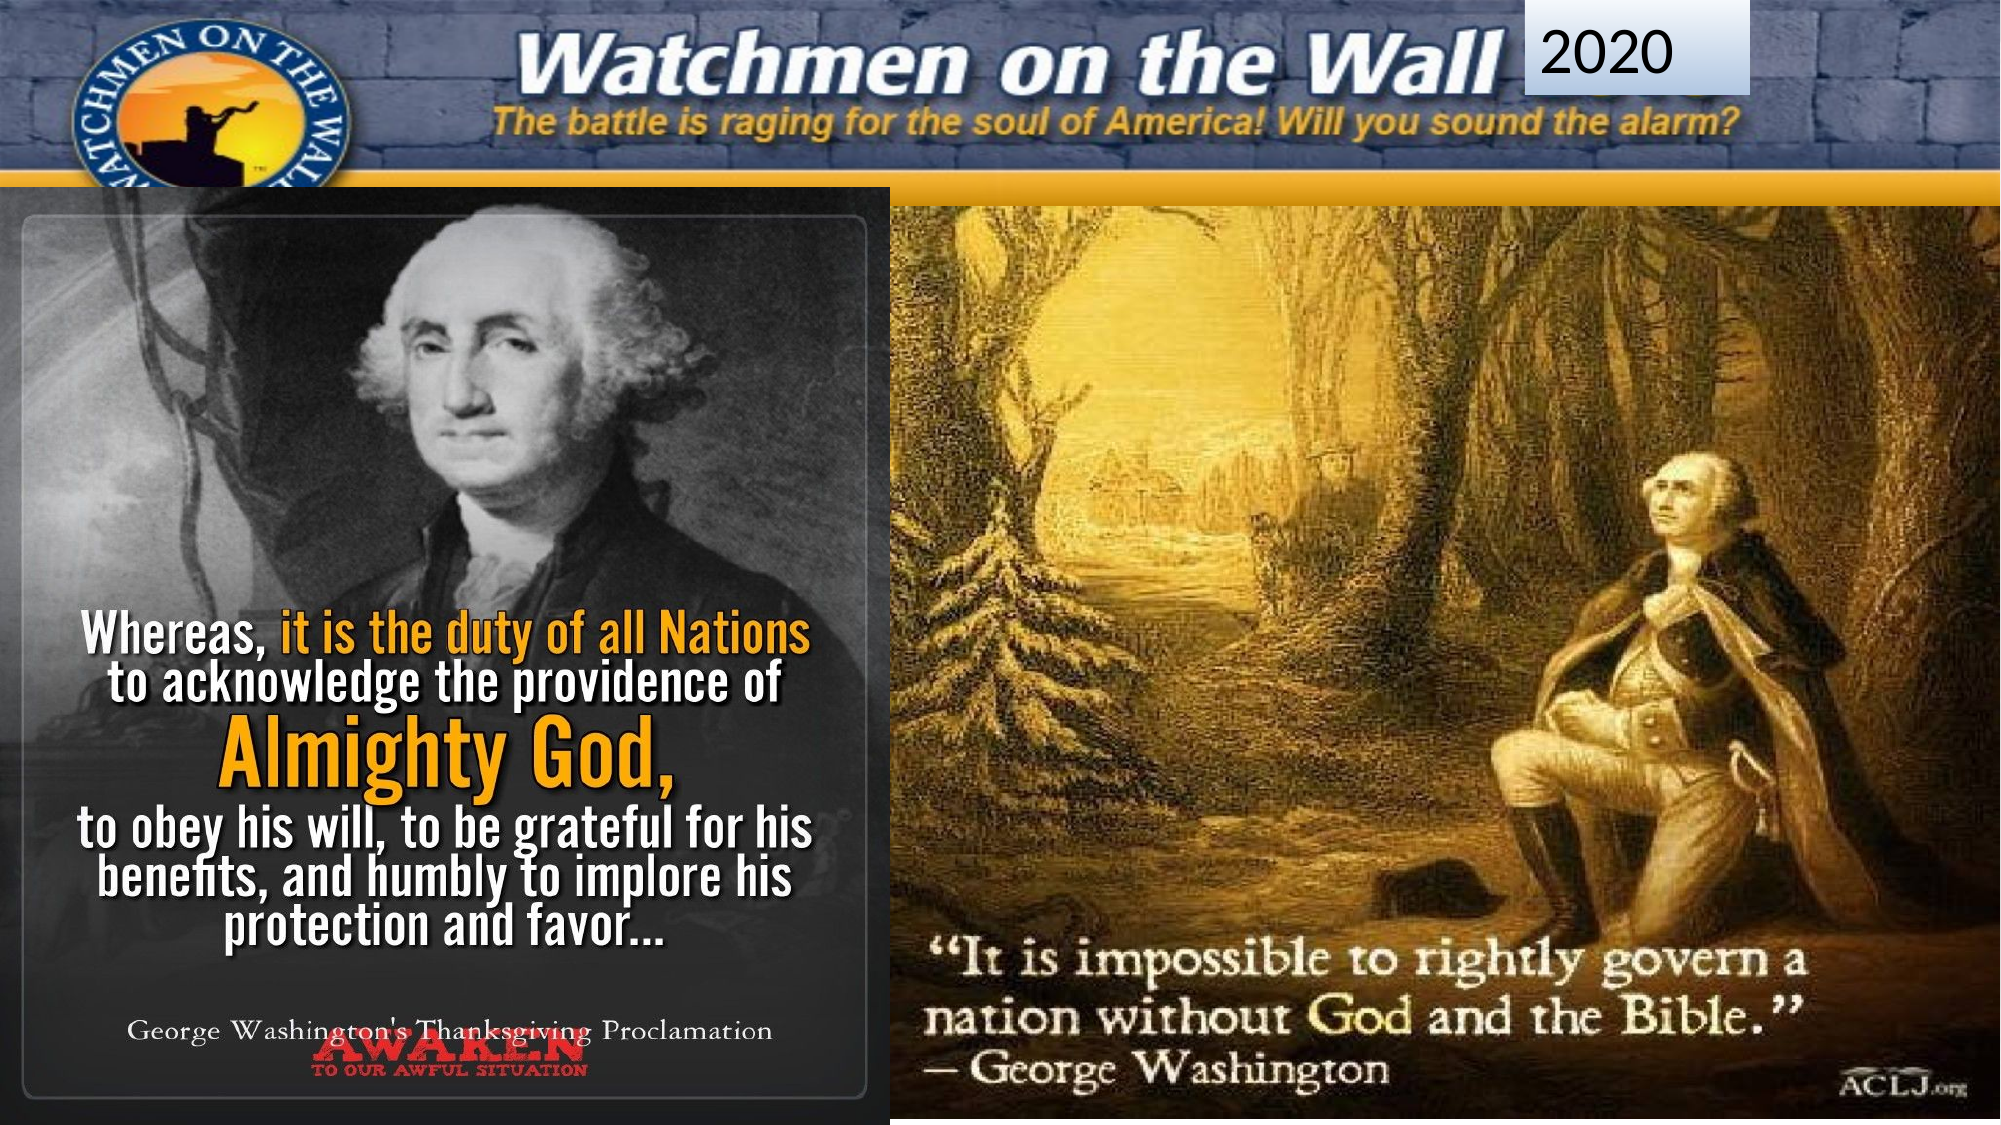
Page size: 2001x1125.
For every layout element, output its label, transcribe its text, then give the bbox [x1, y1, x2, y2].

text_box 2020 [1524, 0, 1750, 95]
picture [0, 0, 2001, 1125]
